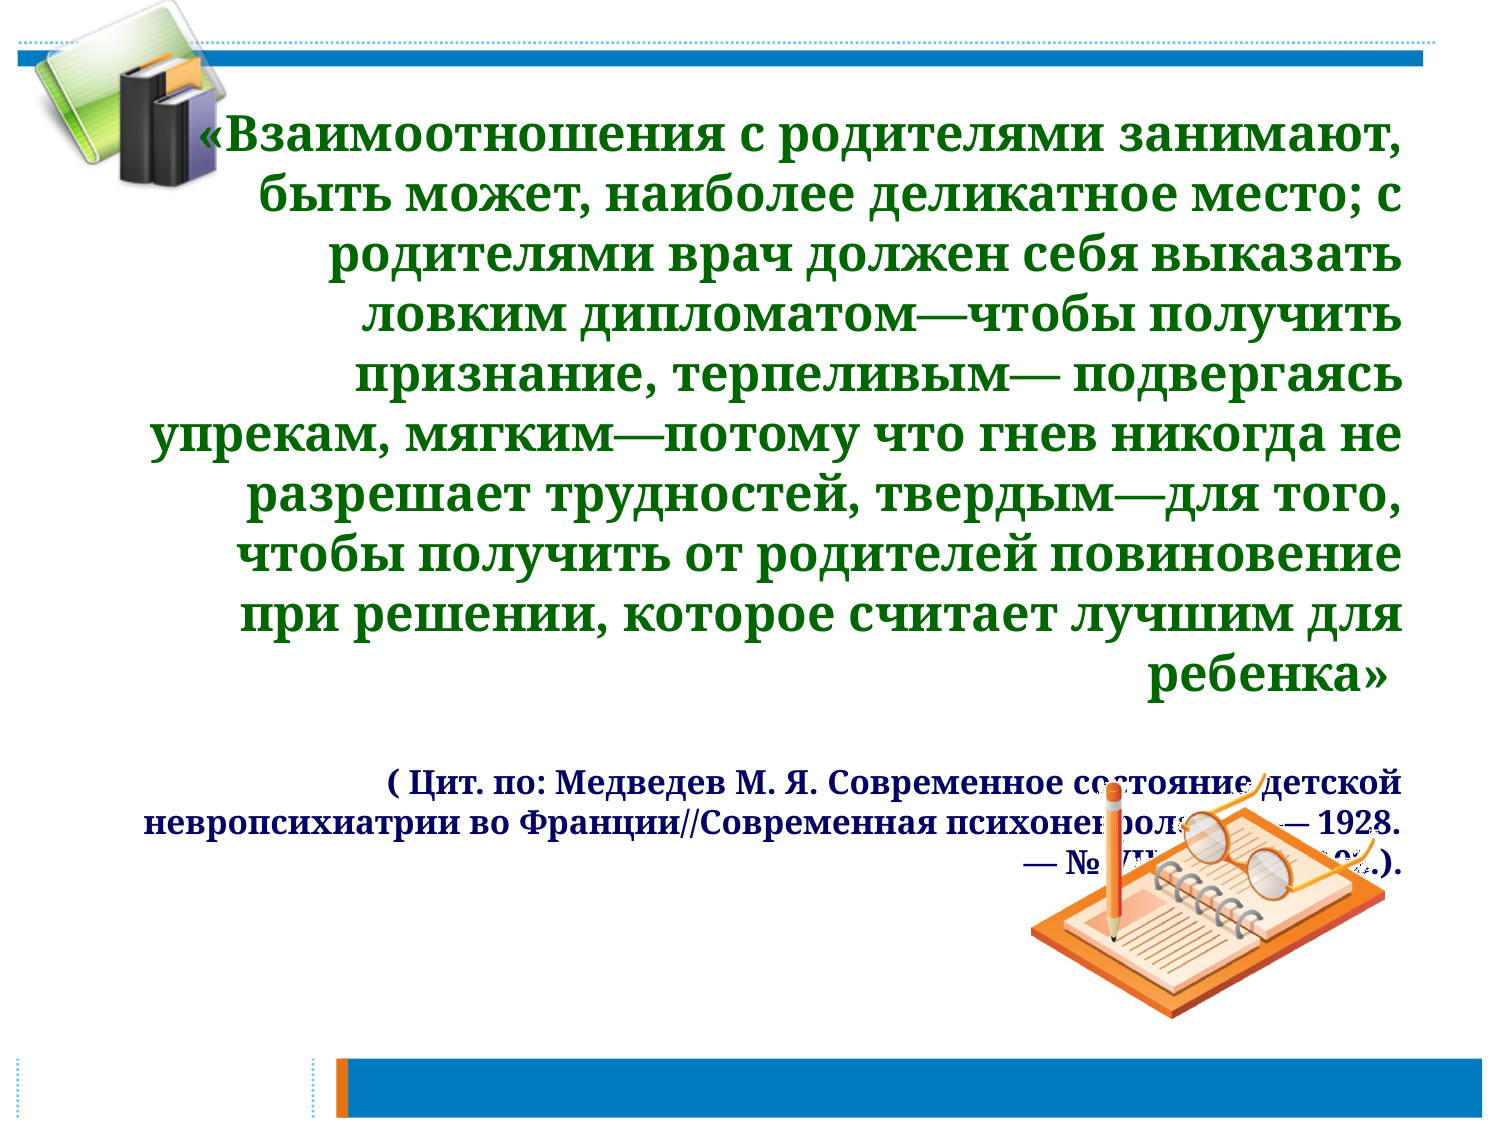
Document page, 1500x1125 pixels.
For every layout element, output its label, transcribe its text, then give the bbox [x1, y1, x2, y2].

text_box «Взаимоотношения с родителями занимают, быть может, наиболее деликатное место; с родителями врач должен себя выказать ловким дипломатом—чтобы получить признание, терпеливым— подвергаясь упрекам, мягким—потому что гнев никогда не разрешает трудностей, твердым—для того, чтобы получить от родителей повиновение при решении, которое считает лучшим для ребенка» ( Цит. по: Медведев М. Я. Современное состояние детской невропсихиатрии во Франции//Современная психоневрология, — 1928.— № VII-VIII.—C. 102.). [117, 93, 1418, 889]
picture [29, 0, 231, 201]
picture [1030, 773, 1386, 1019]
